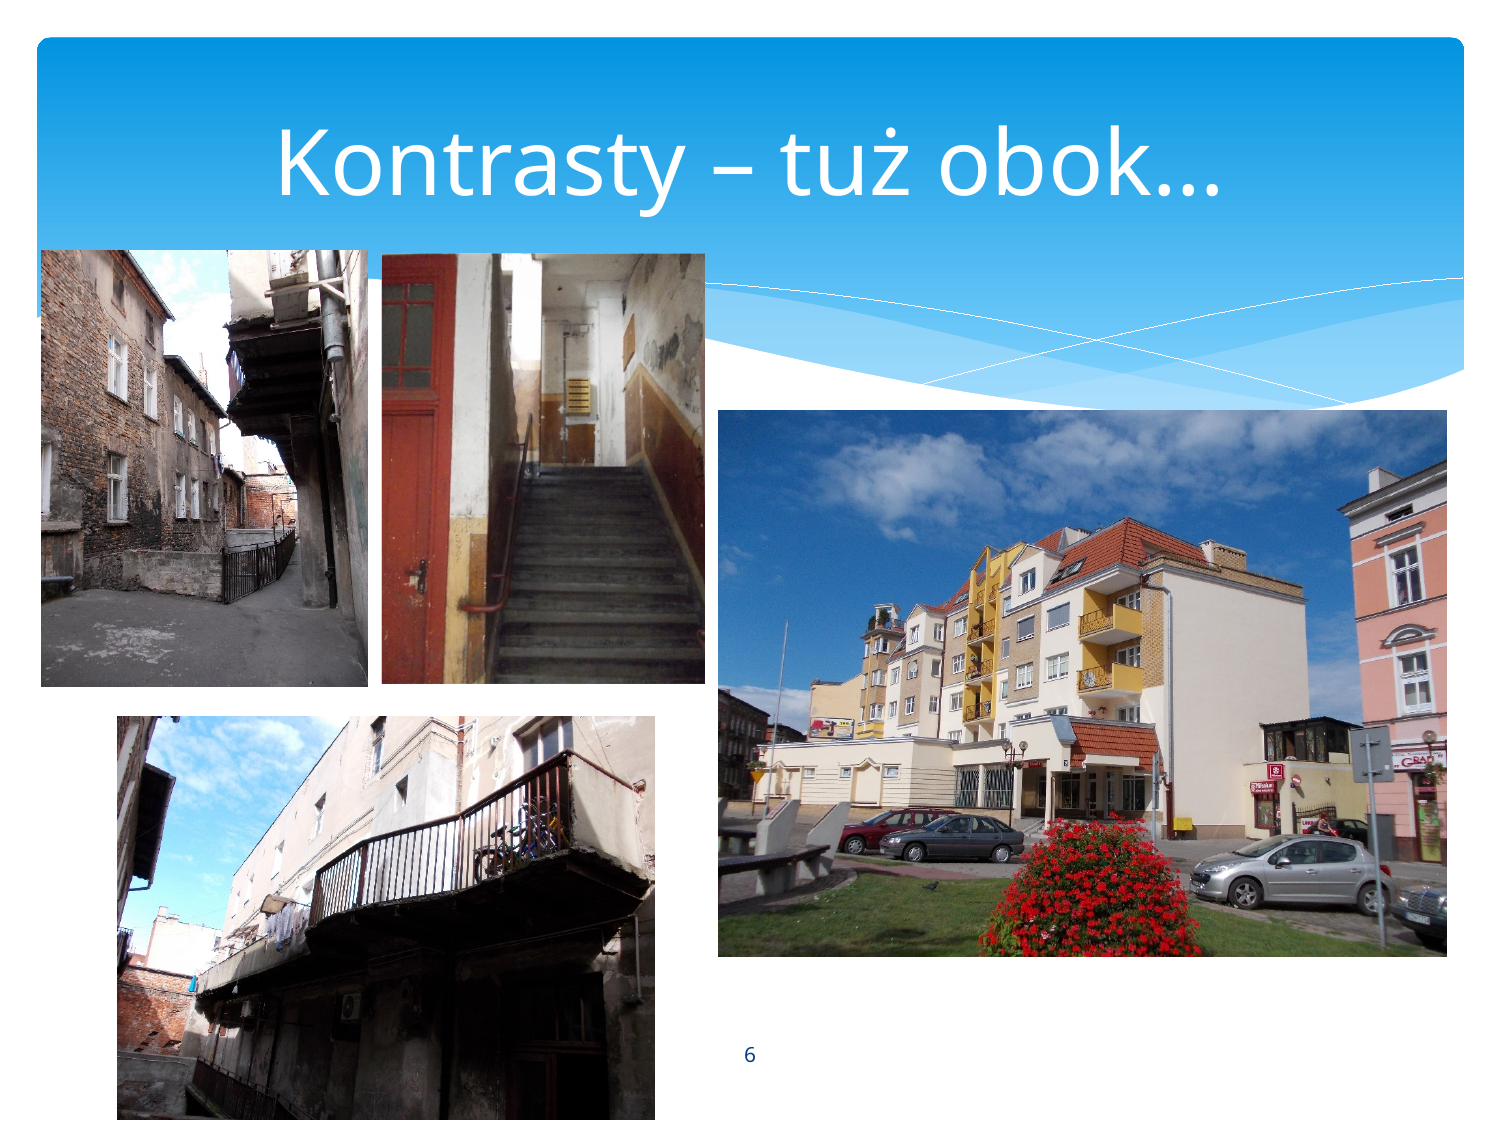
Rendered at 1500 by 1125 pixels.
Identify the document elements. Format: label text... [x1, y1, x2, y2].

picture [117, 716, 656, 1120]
slide_number 6 [660, 1025, 846, 1086]
title Kontrasty – tuż obok… [75, 55, 1425, 261]
picture [41, 250, 1447, 958]
